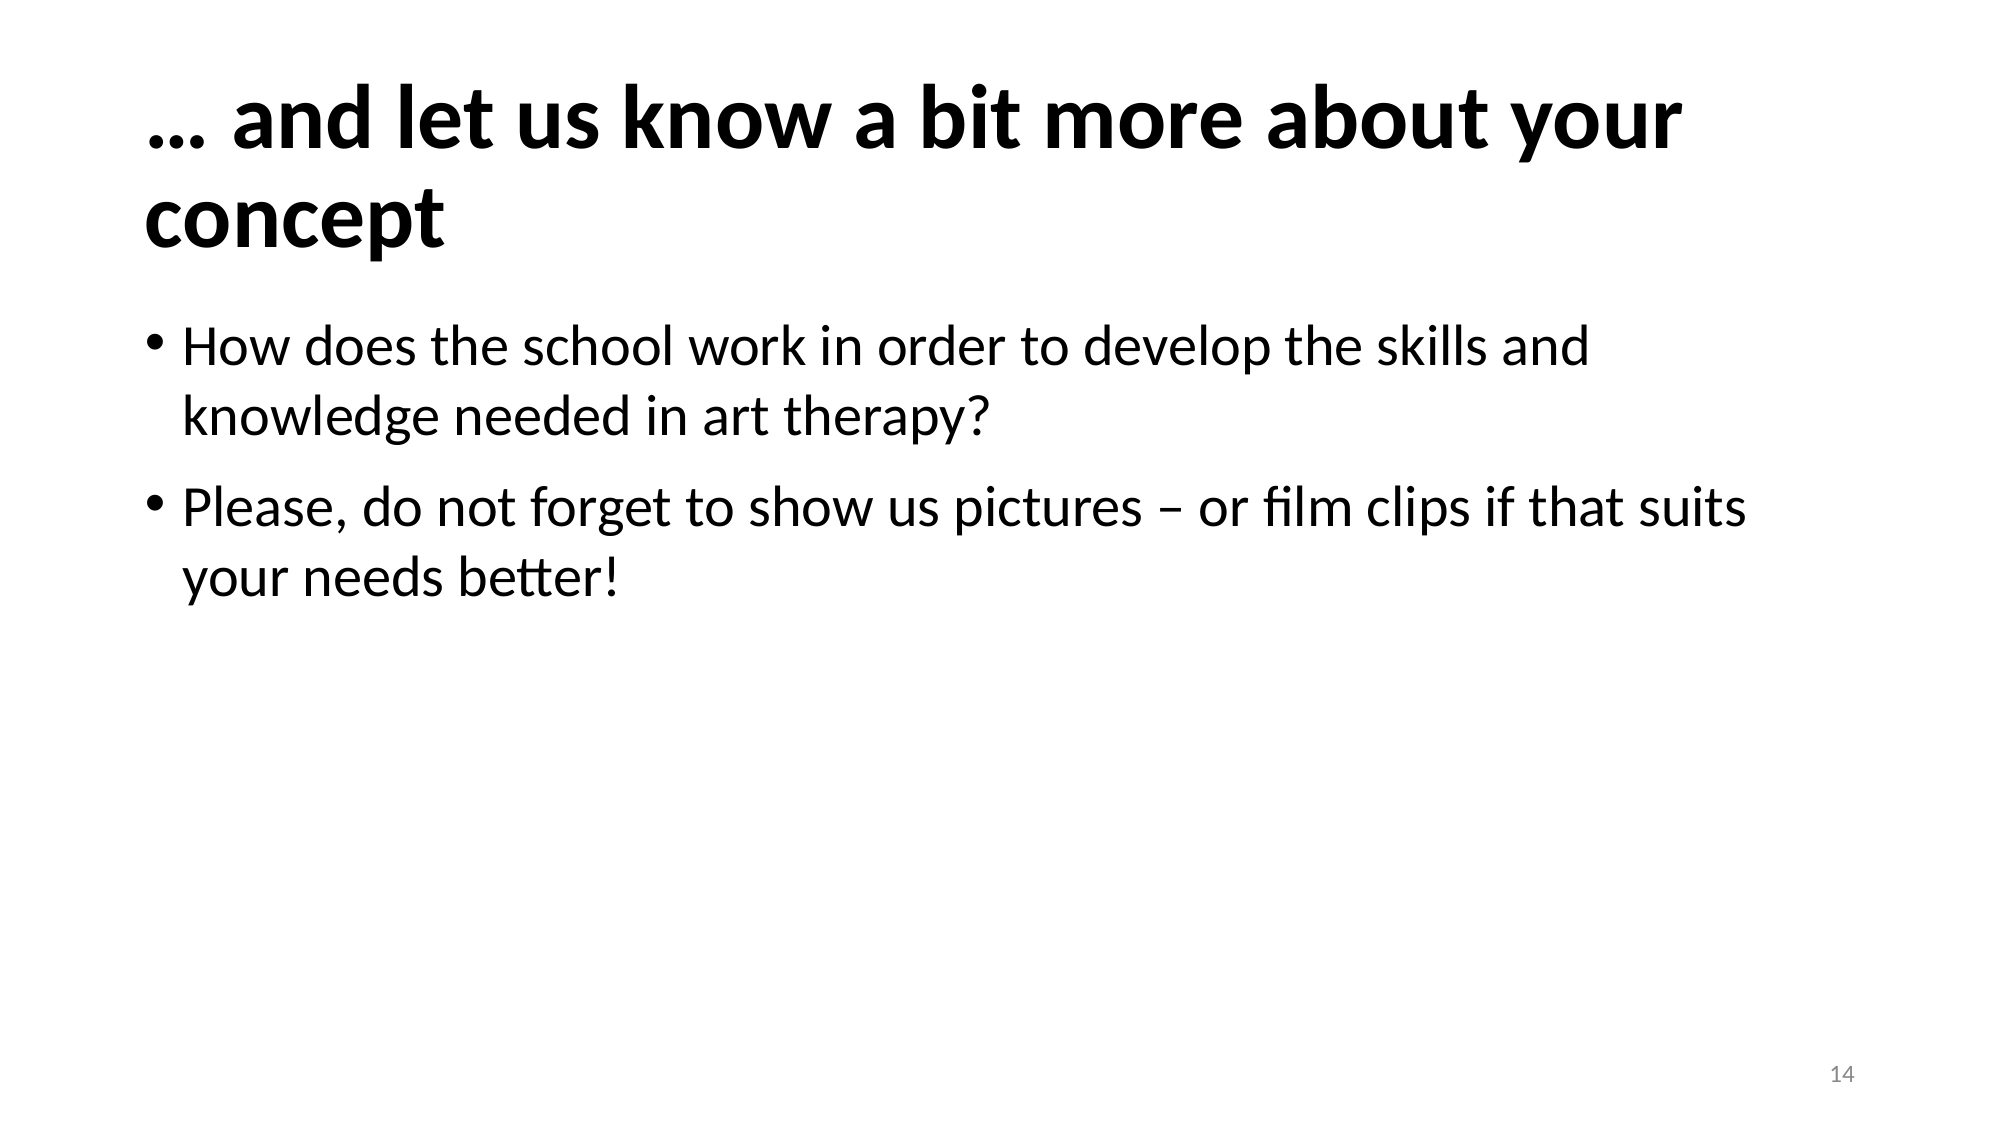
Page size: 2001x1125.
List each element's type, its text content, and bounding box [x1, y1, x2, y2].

title … and let us know a bit more about your concept [136, 59, 1863, 278]
slide_number 14 [1819, 1051, 1863, 1094]
list How does the school work in order to develop the skills and knowledge needed in art therapy? Please, do not forget to show us pictures – or film clips if that suits your needs better! [136, 298, 1863, 1014]
